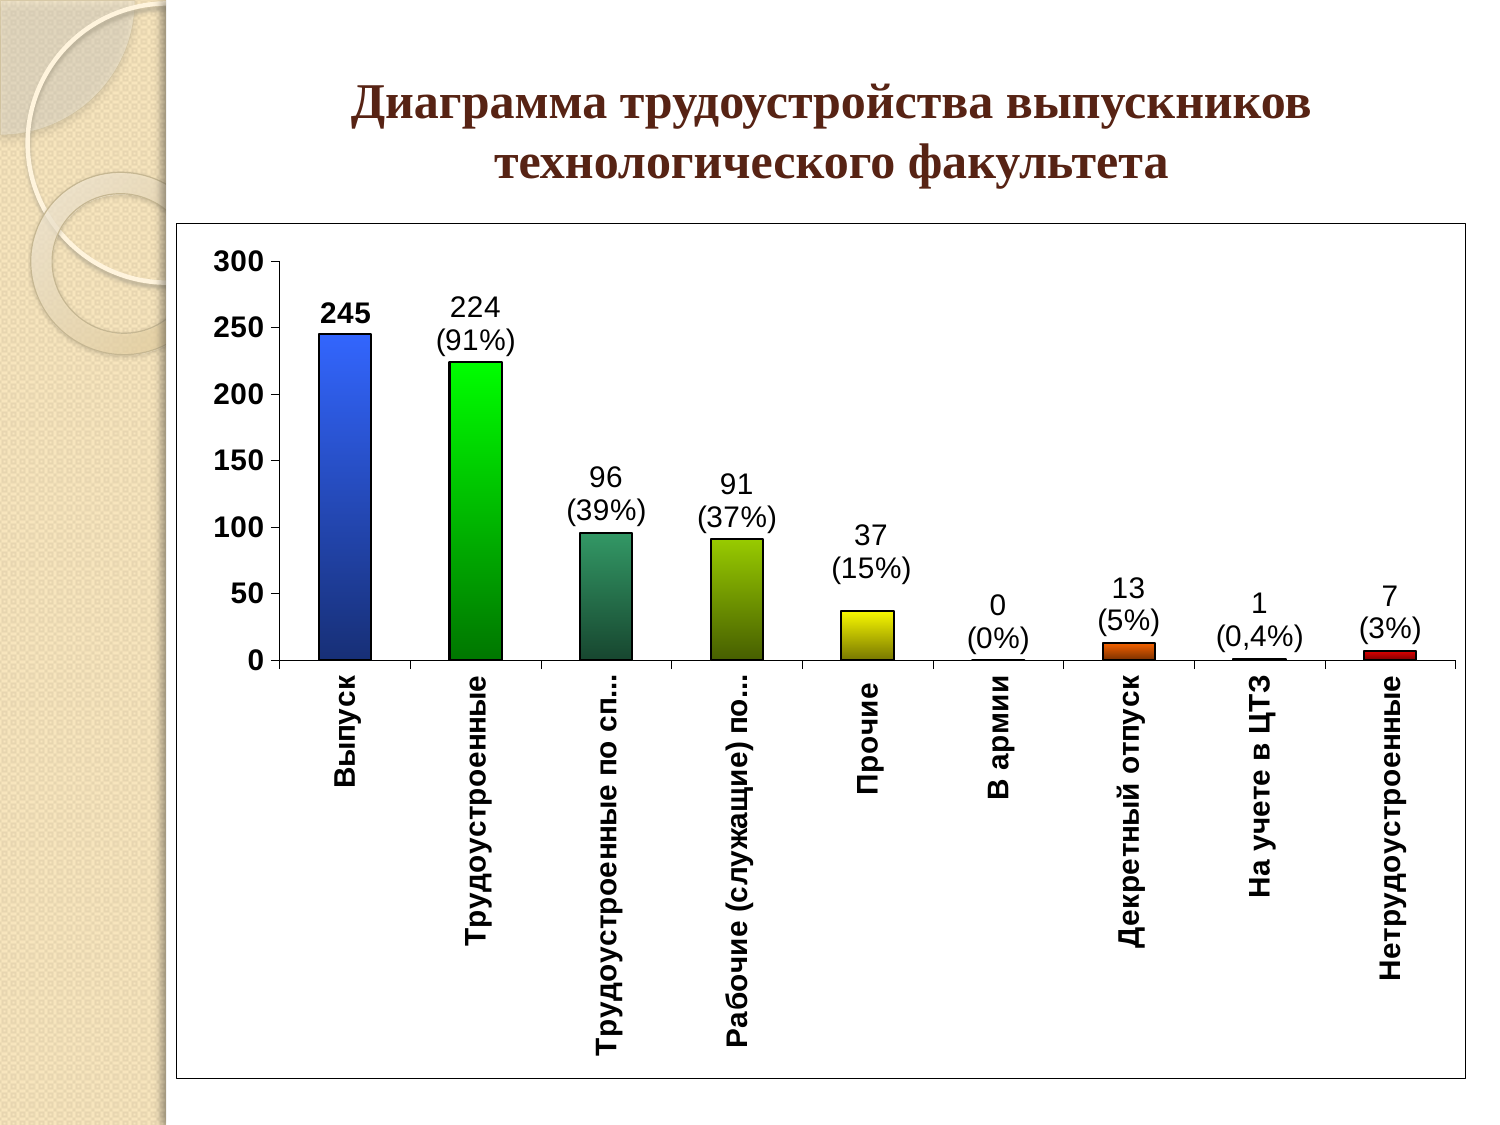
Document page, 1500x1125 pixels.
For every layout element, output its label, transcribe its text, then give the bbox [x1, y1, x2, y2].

title Диаграмма трудоустройства выпускников технологического факультета [222, 35, 1453, 219]
chart [175, 222, 1466, 1079]
